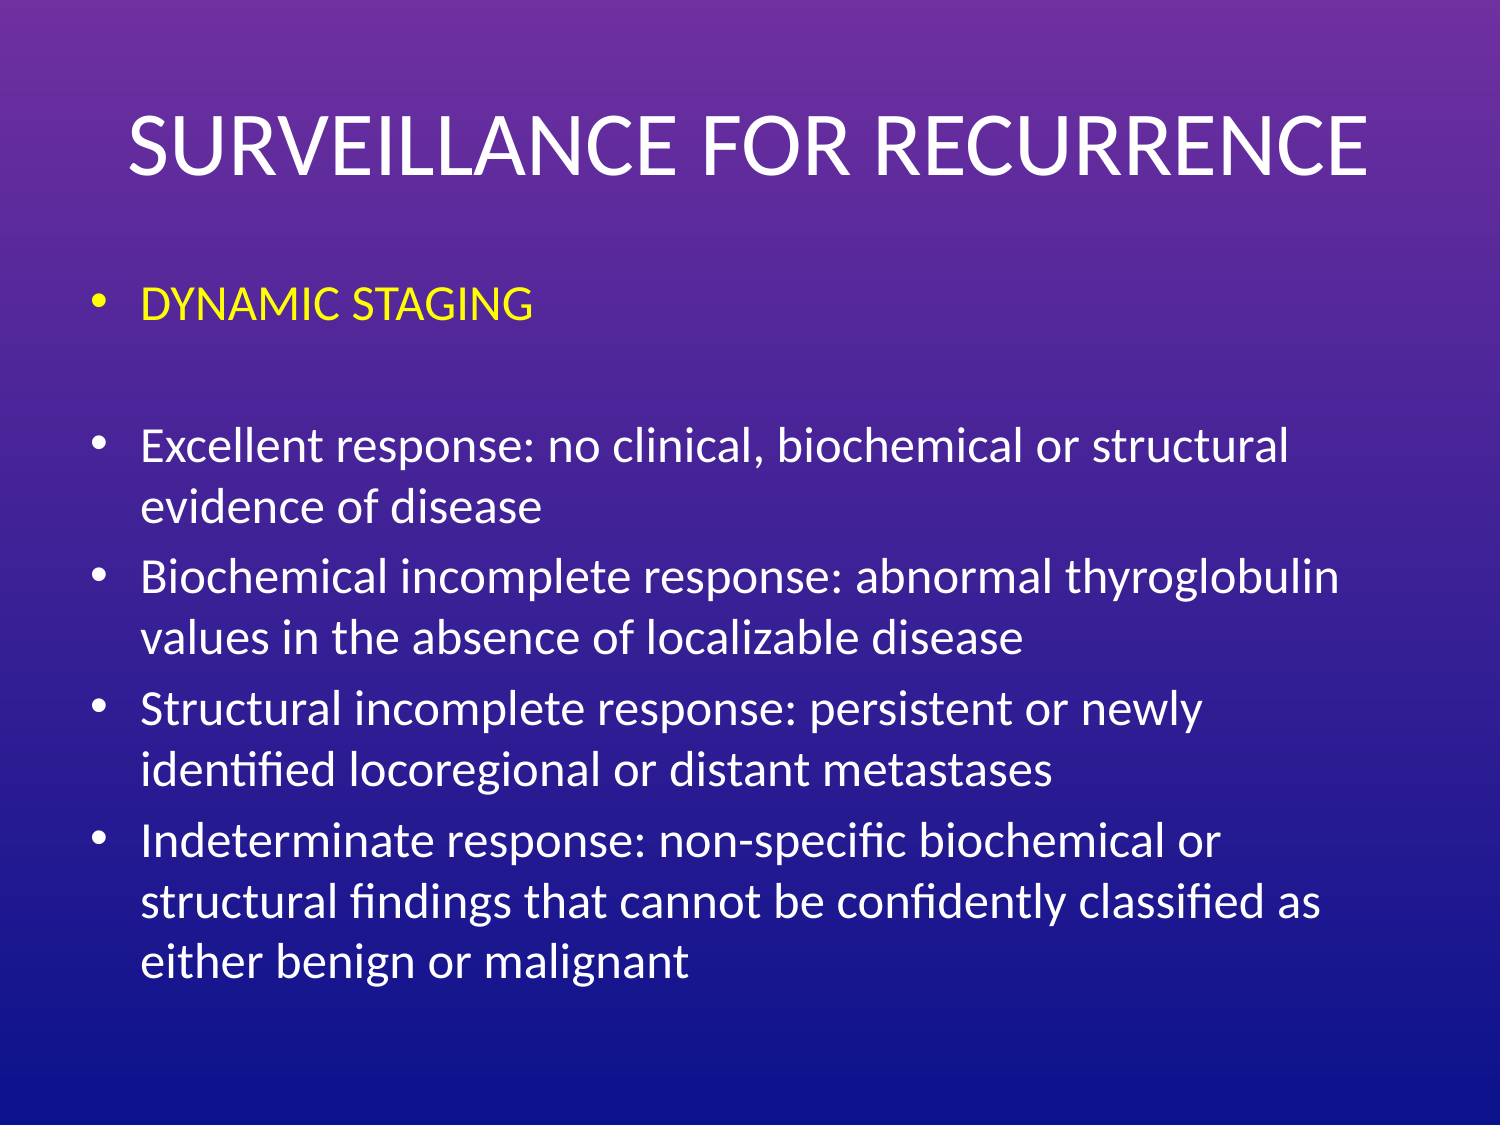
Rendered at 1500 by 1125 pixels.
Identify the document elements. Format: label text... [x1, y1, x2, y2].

title SURVEILLANCE FOR RECURRENCE [75, 45, 1425, 233]
list DYNAMIC STAGING Excellent response: no clinical, biochemical or structural evidence of disease Biochemical incomplete response: abnormal thyroglobulin values in the absence of localizable disease Structural incomplete response: persistent or newly identified locoregional or distant metastases Indeterminate response: non-specific biochemical or structural findings that cannot be confidently classified as either benign or malignant [75, 262, 1425, 1005]
